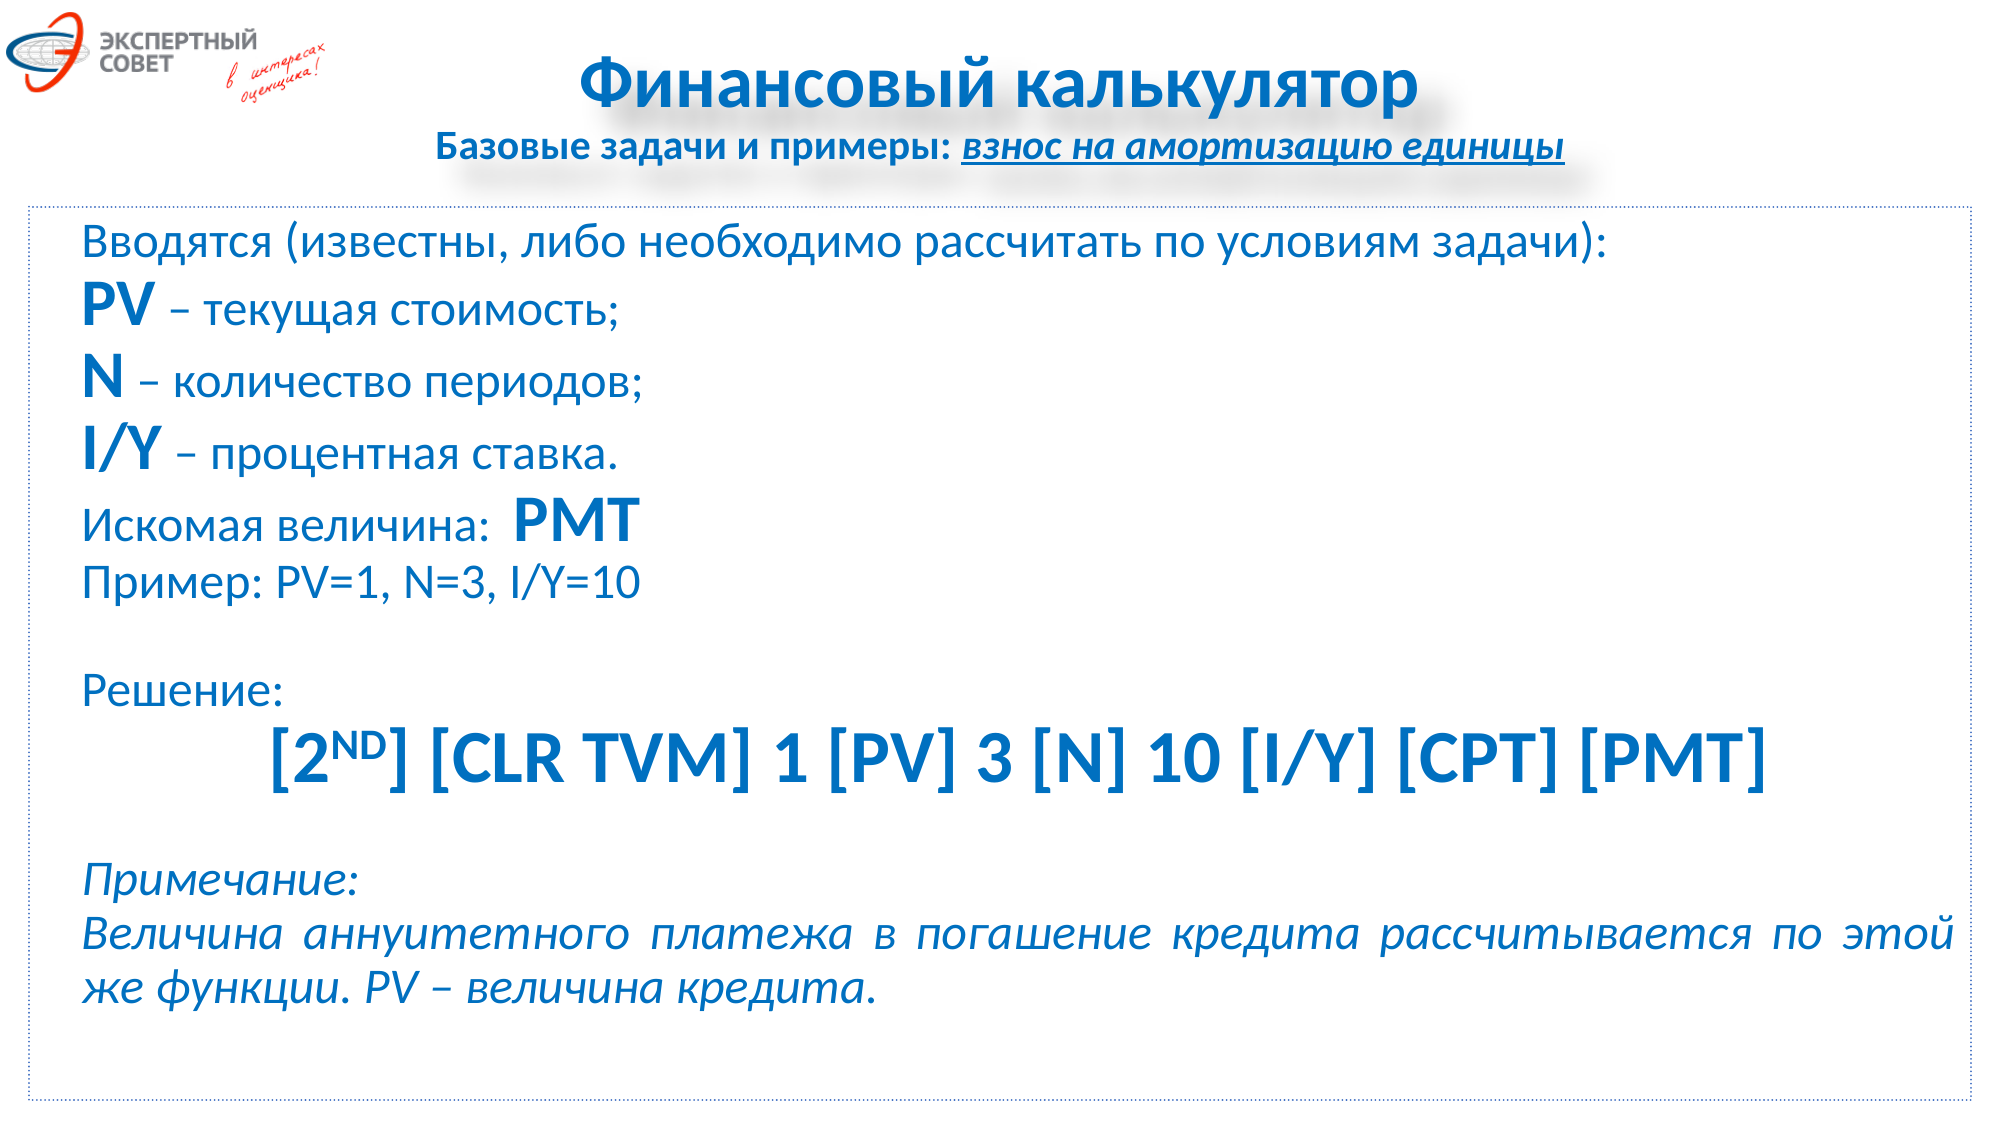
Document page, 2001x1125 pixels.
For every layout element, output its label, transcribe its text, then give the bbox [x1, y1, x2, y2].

picture [4, 10, 329, 106]
list Вводятся (известны, либо необходимо рассчитать по условиям задачи): PV – текущая стоимость; N – количество периодов; I/Y – процентная ставка. Искомая величина: PMT Пример: PV=1, N=3, I/Y=10 Решение: [2ND] [CLR TVM] 1 [PV] 3 [N] 10 [I/Y] [CPT] [PMT] Примечание: Величина аннуитетного платежа в погашение кредита рассчитывается по этой же функции. PV – величина кредита. [28, 206, 1971, 1100]
title Финансовый калькулятор Базовые задачи и примеры: взнос на амортизацию единицы [137, 32, 1863, 179]
